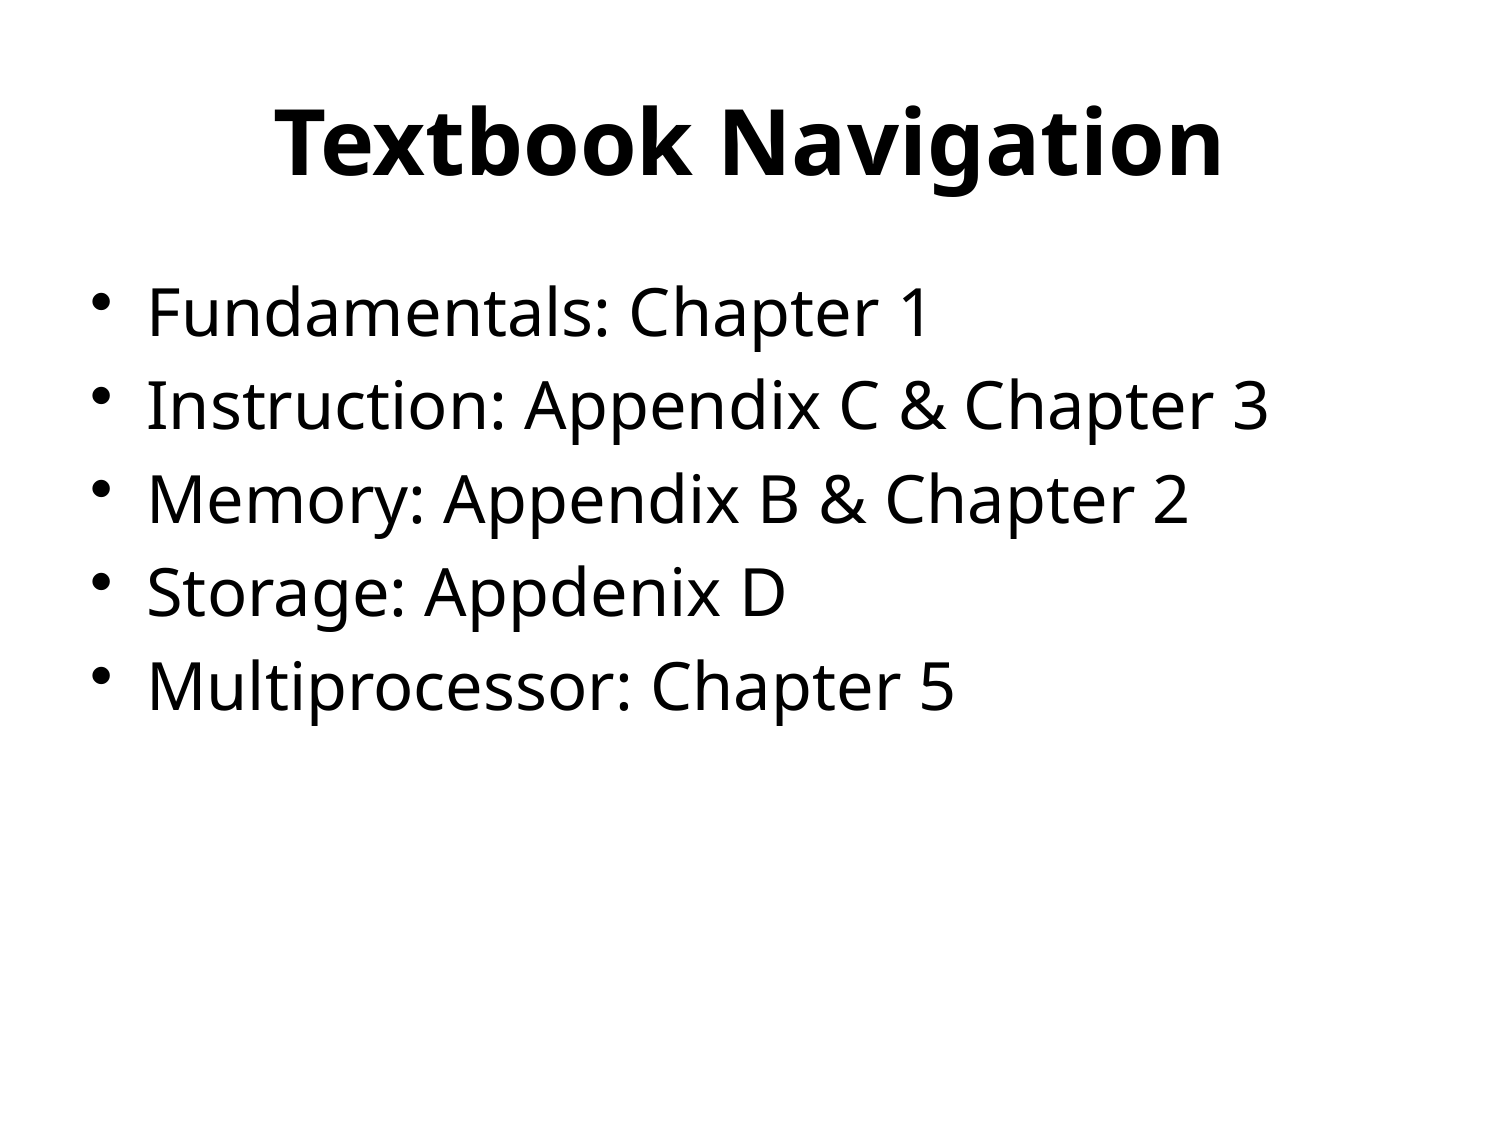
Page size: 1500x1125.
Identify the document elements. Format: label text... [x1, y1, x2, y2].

title Textbook Navigation [75, 45, 1425, 233]
list Fundamentals: Chapter 1 Instruction: Appendix C & Chapter 3 Memory: Appendix B & Chapter 2 Storage: Appdenix D Multiprocessor: Chapter 5 [75, 262, 1425, 1005]
